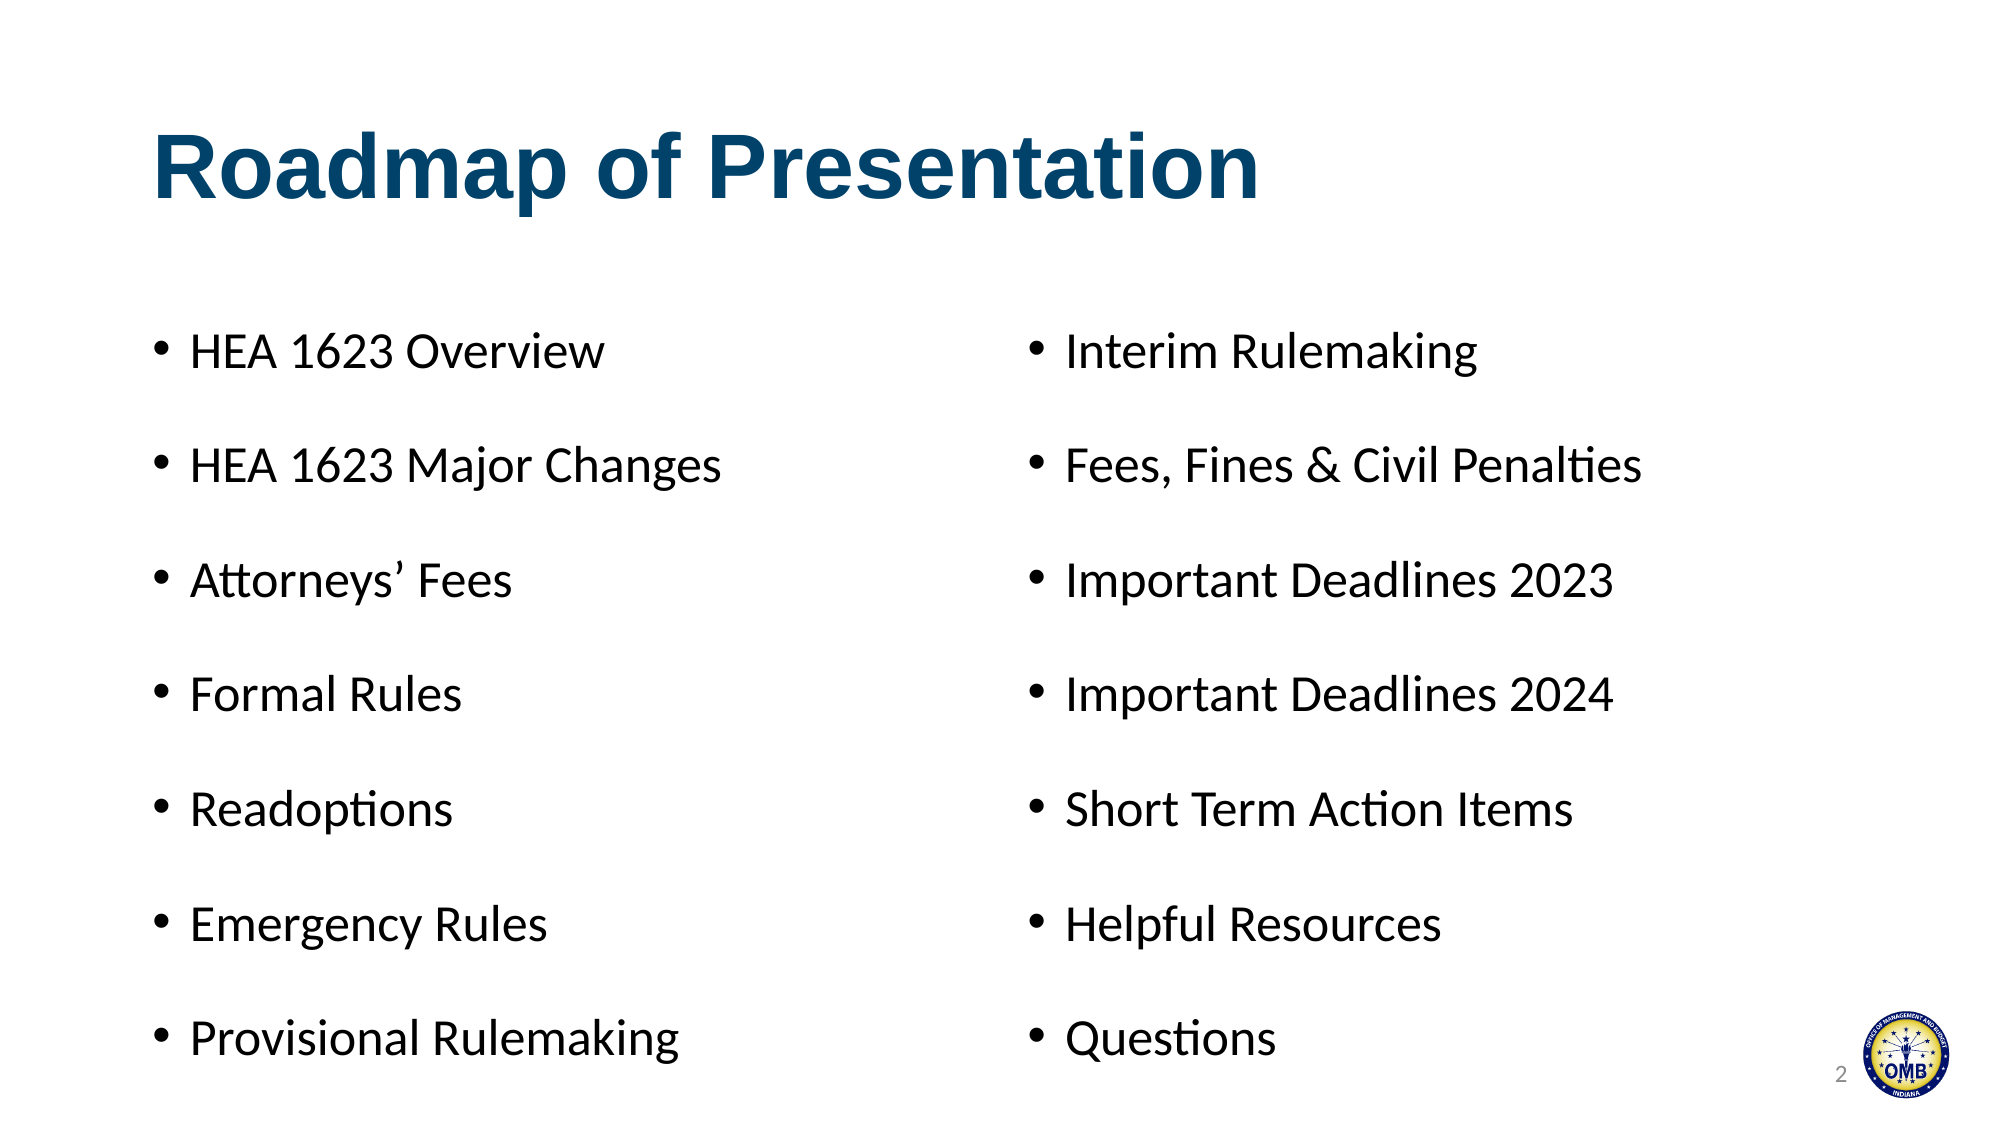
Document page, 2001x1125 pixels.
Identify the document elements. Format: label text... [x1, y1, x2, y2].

picture [1862, 1010, 1950, 1099]
slide_number 2 [1412, 1042, 1863, 1103]
list HEA 1623 Overview HEA 1623 Major Changes Attorneys’ Fees Formal Rules Readoptions Emergency Rules Provisional Rulemaking [137, 278, 988, 1014]
title Roadmap of Presentation [137, 59, 1863, 278]
list Interim Rulemaking Fees, Fines & Civil Penalties Important Deadlines 2023 Important Deadlines 2024 Short Term Action Items Helpful Resources Questions [1012, 277, 1863, 1014]
